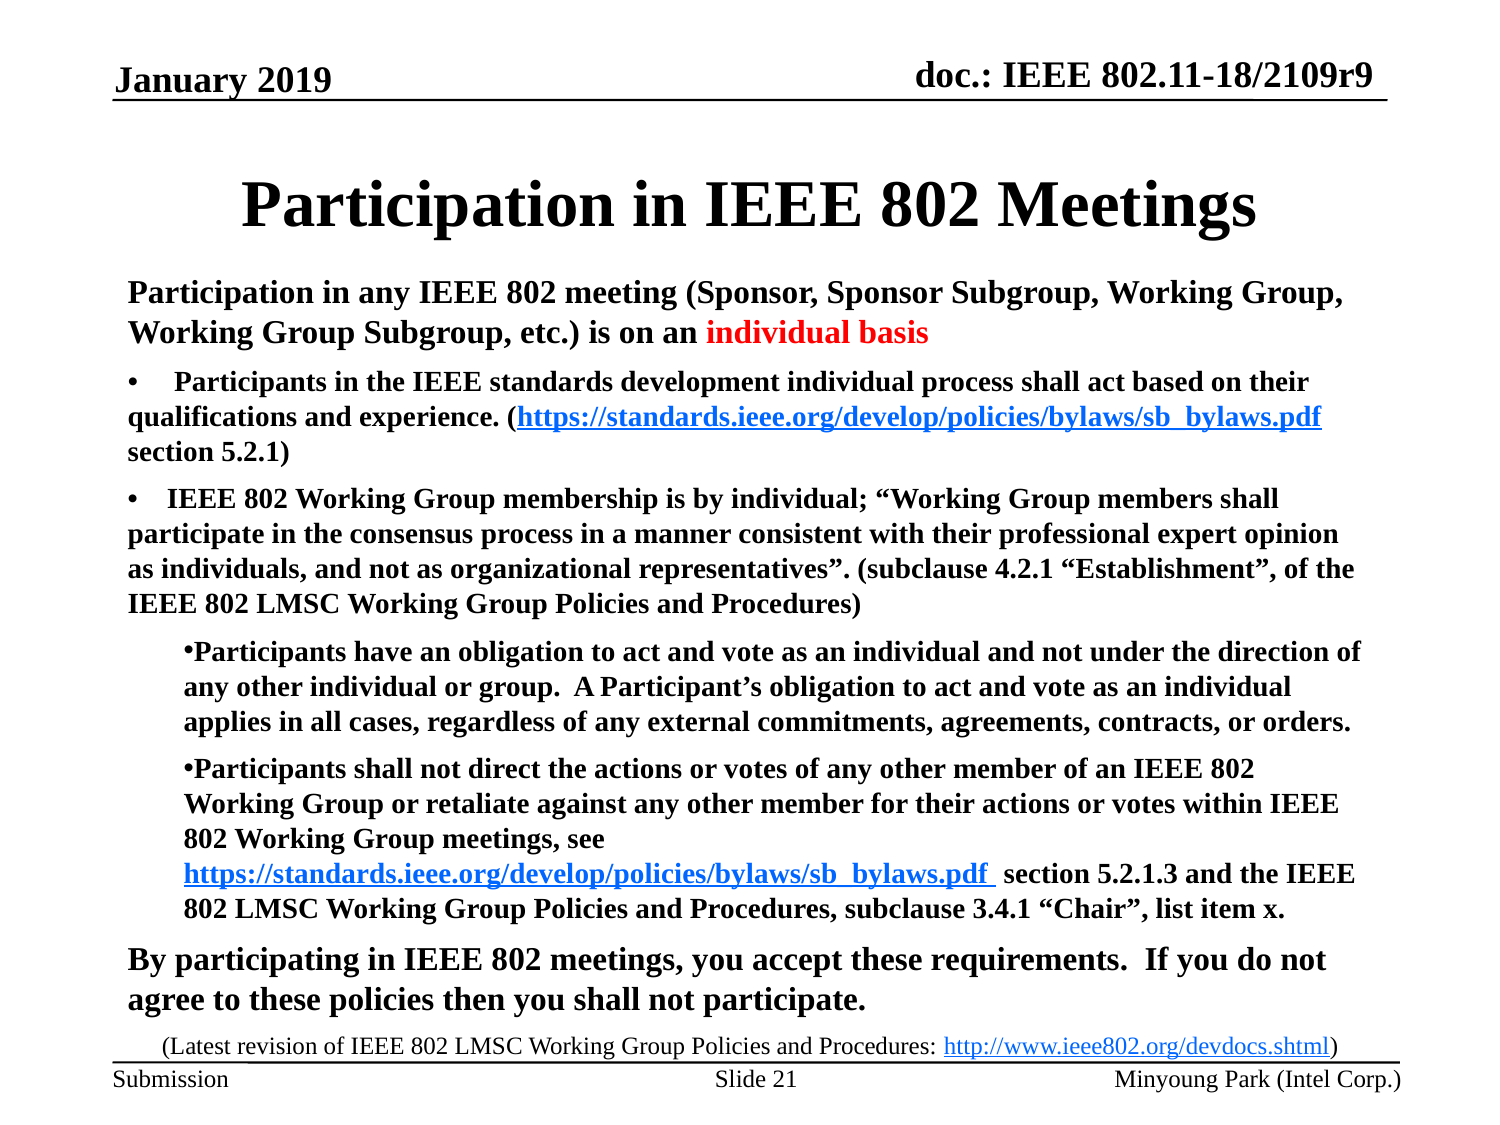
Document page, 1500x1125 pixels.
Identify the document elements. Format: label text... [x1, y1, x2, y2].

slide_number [114, 54, 335, 101]
list Participation in any IEEE 802 meeting (Sponsor, Sponsor Subgroup, Working Group, Working Group Subgroup, etc.) is on an individual basis • Participants in the IEEE standards development individual process shall act based on their qualifications and experience. (https://standards.ieee.org/develop/policies/bylaws/sb_bylaws.pdfsection 5.2.1) • IEEE 802 Working Group membership is by individual; “Working Group members shall participate in the consensus process in a manner consistent with their professional expert opinion as individuals, and not as organizational representatives”. (subclause 4.2.1 “Establishment”, of the IEEE 802 LMSC Working Group Policies and Procedures) Participants have an obligation to act and vote as an individual and not under the direction of any other individual or group. A Participant’s obligation to act and vote as an individual applies in all cases, regardless of any external commitments, agreements, contracts, or orders. Participants shall not direct the actions or votes of any other member of an IEEE 802 Working Group or retaliate against any other member for their actions or votes within IEEE 802 Working Group meetings, see https://standards.ieee.org/develop/policies/bylaws/sb_bylaws.pdf section 5.2.1.3 and the IEEE 802 LMSC Working Group Policies and Procedures, subclause 3.4.1 “Chair”, list item x. By participating in IEEE 802 meetings, you accept these requirements. If you do not agree to these policies then you shall not participate. (Latest revision of IEEE 802 LMSC Working Group Policies and Procedures: http://www.ieee802.org/devdocs.shtml) [112, 262, 1388, 1063]
title Participation in IEEE 802 Meetings [112, 112, 1388, 262]
slide_number Slide 21 [712, 1061, 800, 1093]
footer Minyoung Park (Intel Corp.) [949, 1061, 1402, 1093]
